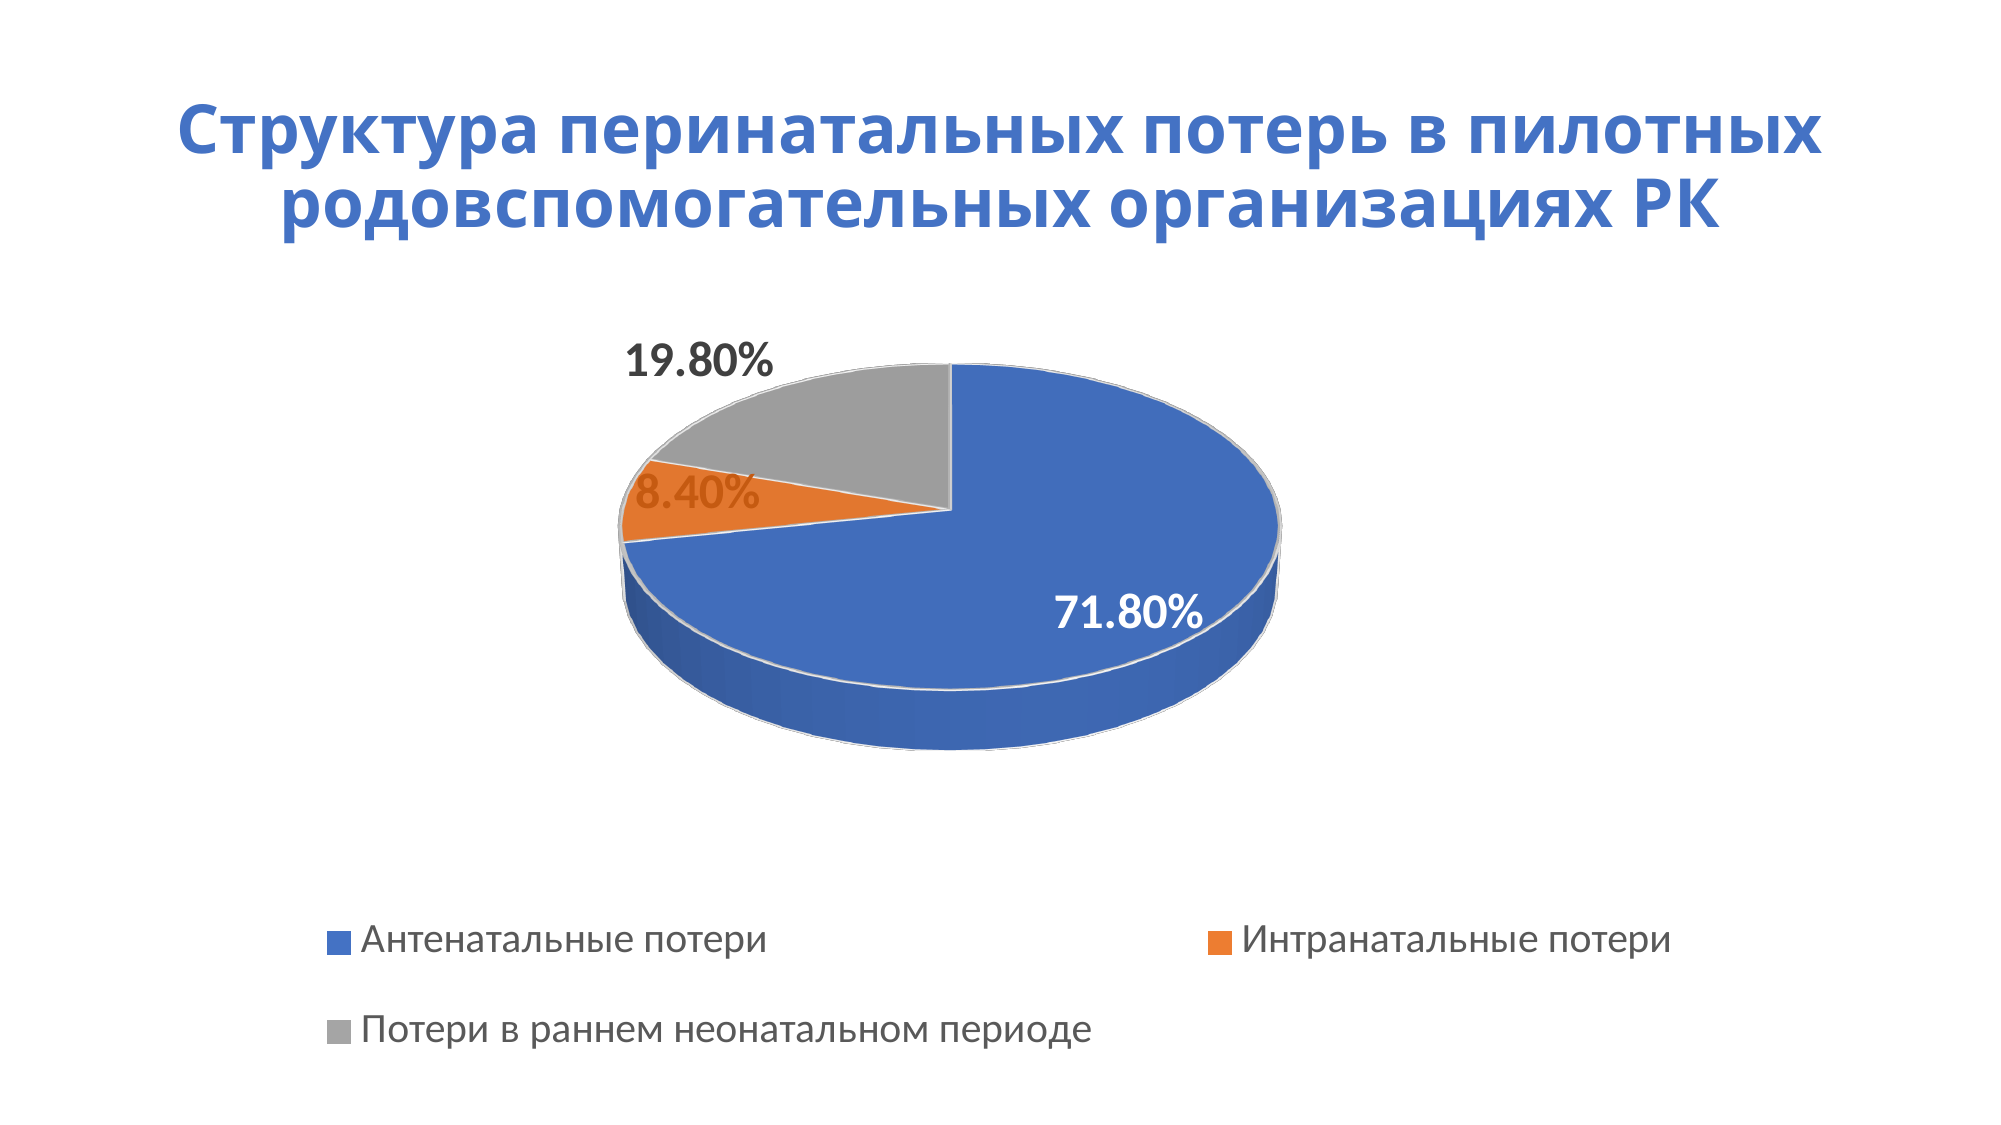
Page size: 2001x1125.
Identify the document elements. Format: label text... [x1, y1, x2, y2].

title Структура перинатальных потерь в пилотных родовспомогательных организациях РК [137, 59, 1863, 278]
chart [137, 299, 1863, 1101]
